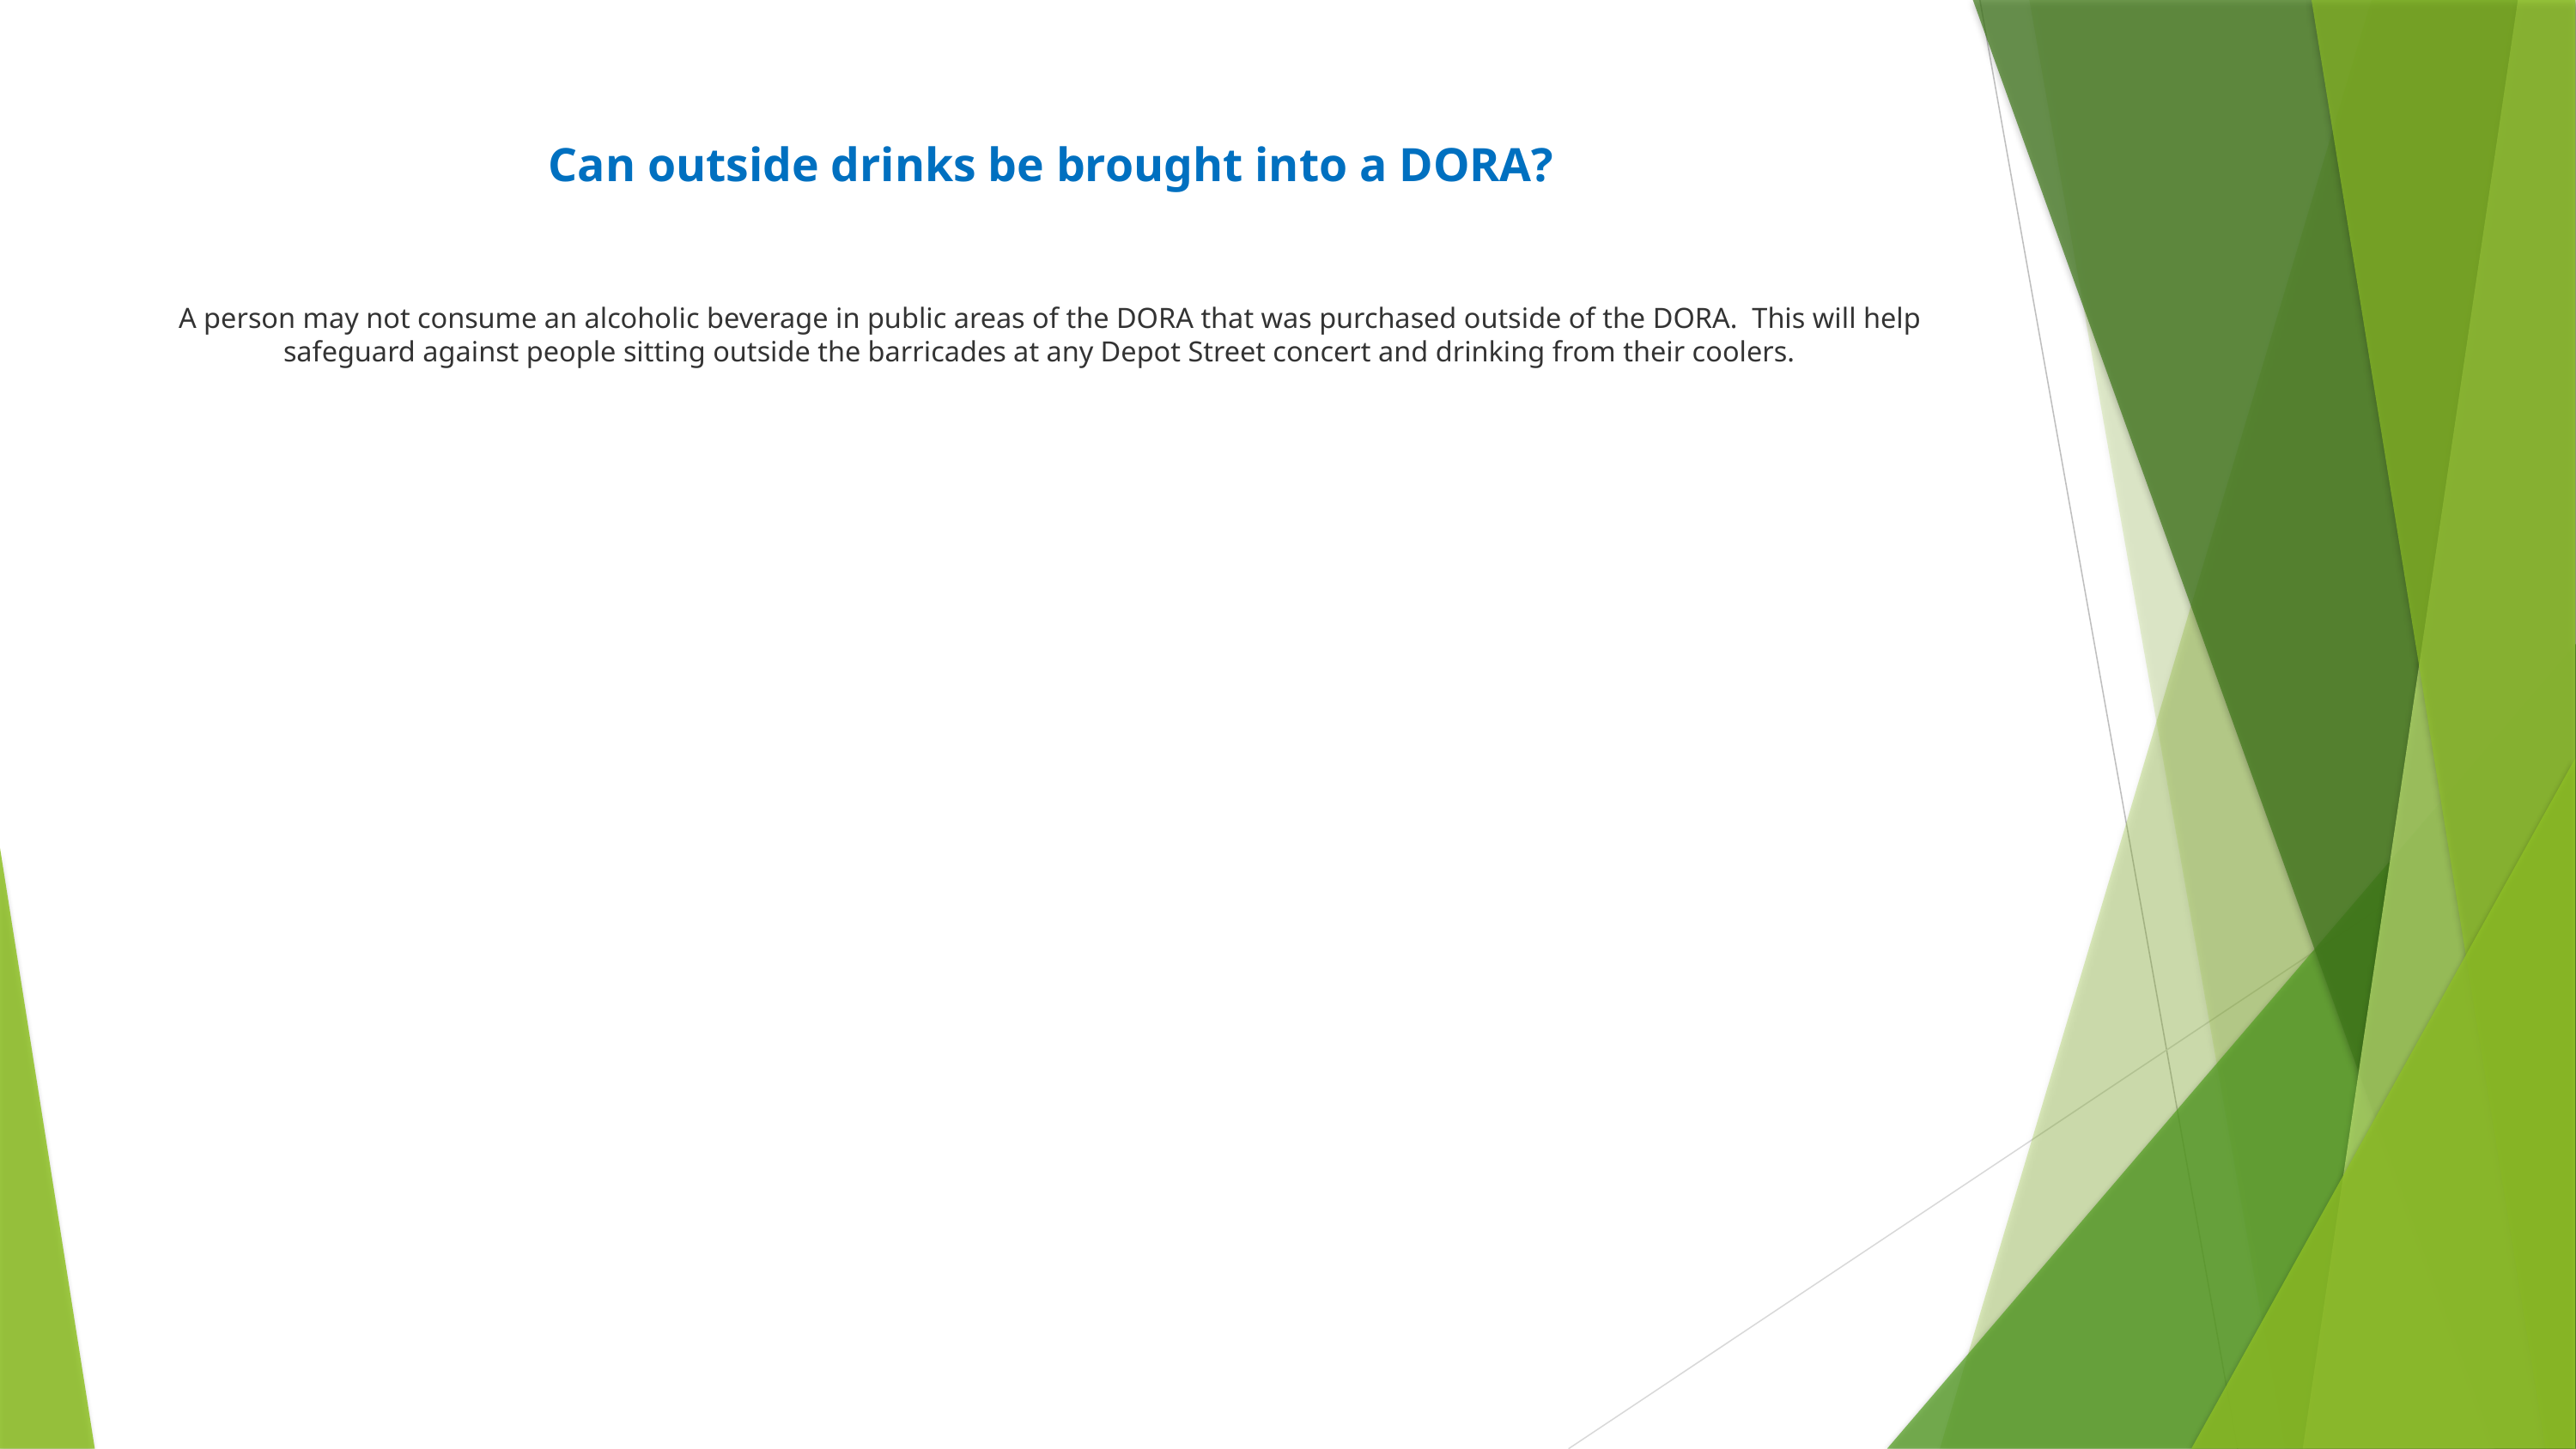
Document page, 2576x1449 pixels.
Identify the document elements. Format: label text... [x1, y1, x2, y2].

title Can outside drinks be brought into a DORA? A person may not consume an alcoholic beverage in public areas of the DORA that was purchased outside of the DORA. This will help safeguard against people sitting outside the barricades at any Depot Street concert and drinking from their coolers. [143, 129, 1959, 408]
